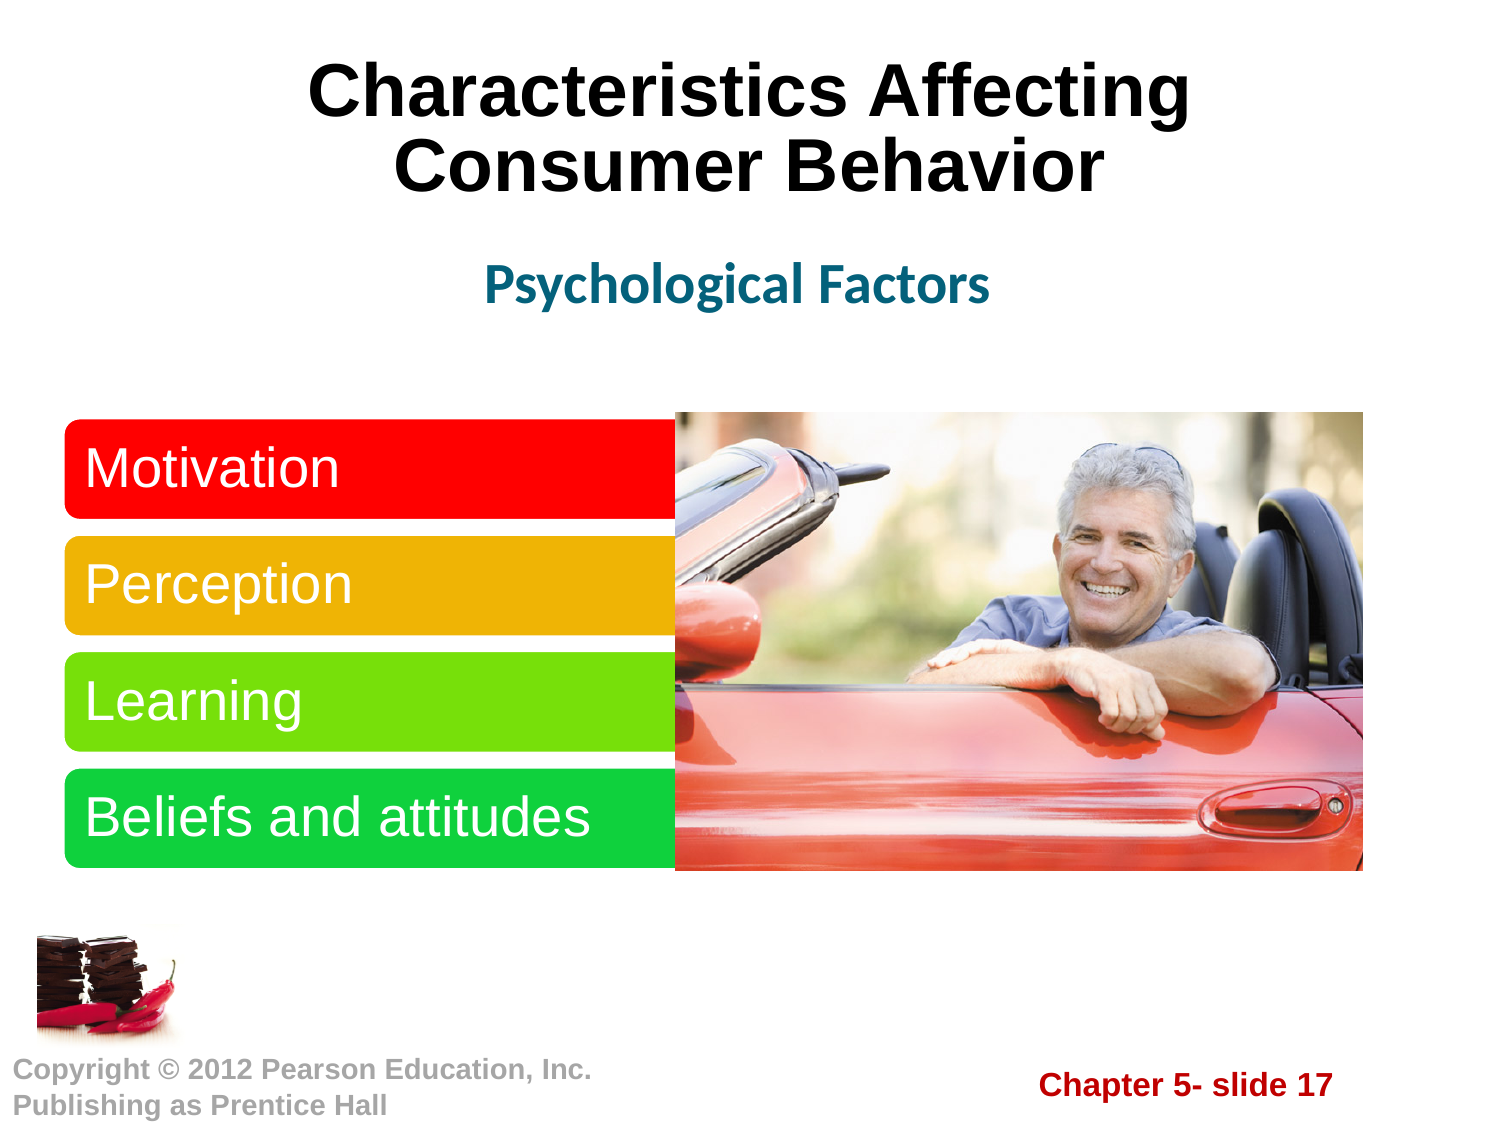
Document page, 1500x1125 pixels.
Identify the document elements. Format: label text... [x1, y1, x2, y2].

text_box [62, 412, 672, 876]
picture [674, 412, 1363, 871]
picture [37, 924, 188, 1050]
title Characteristics Affecting Consumer Behavior [112, 37, 1388, 226]
list Psychological Factors [149, 237, 1326, 301]
